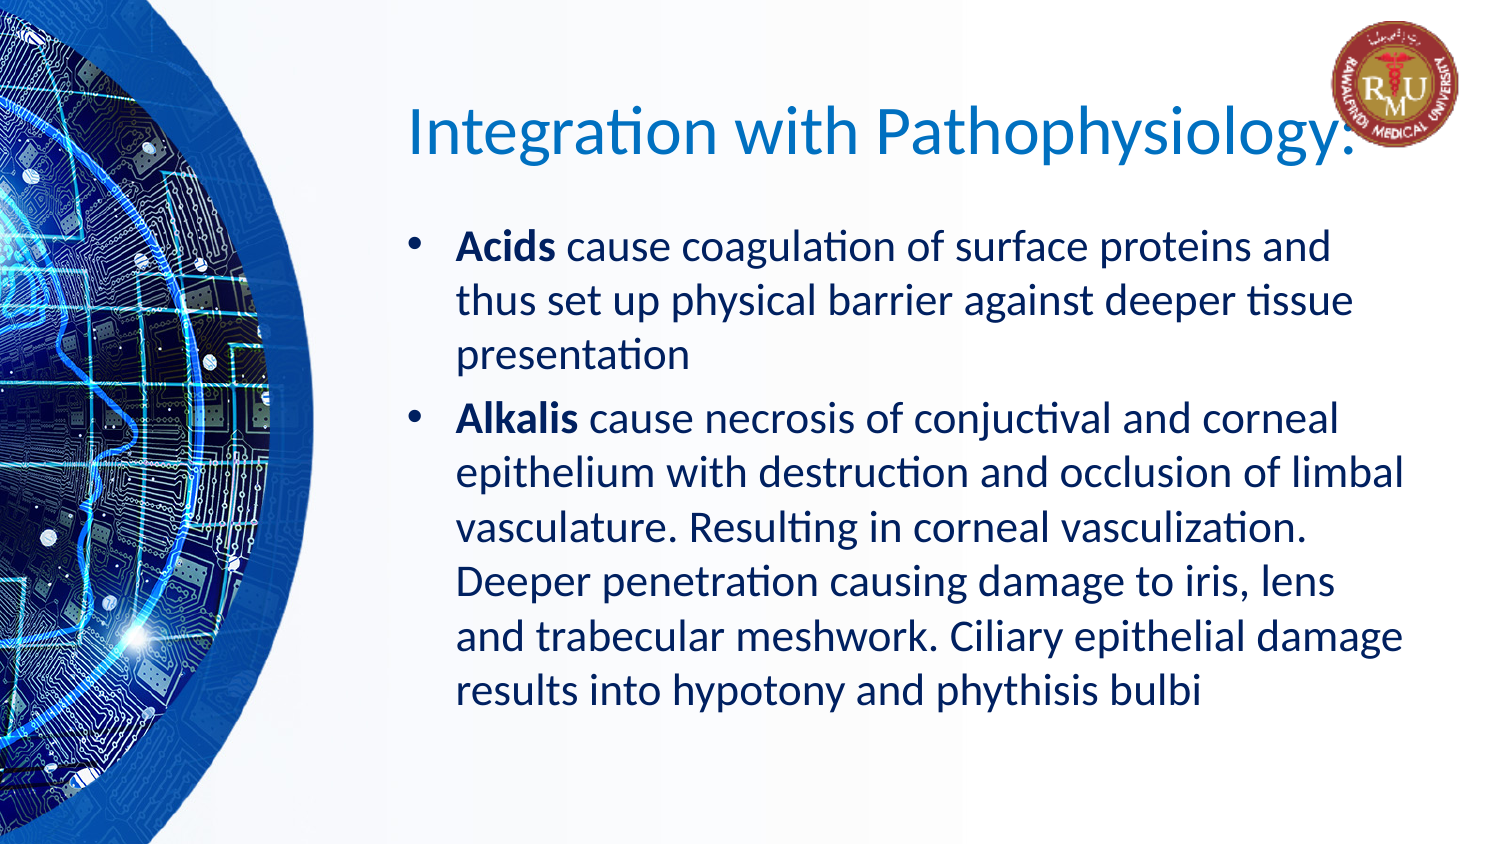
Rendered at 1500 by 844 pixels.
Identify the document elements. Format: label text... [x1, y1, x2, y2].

title Integration with Pathophysiology: [392, 66, 1424, 186]
list Acids cause coagulation of surface proteins and thus set up physical barrier against deeper tissue presentation Alkalis cause necrosis of conjuctival and corneal epithelium with destruction and occlusion of limbal vasculature. Resulting in corneal vasculization. Deeper penetration causing damage to iris, lens and trabecular meshwork. Ciliary epithelial damage results into hypotony and phythisis bulbi [391, 208, 1427, 770]
picture [0, 0, 1500, 844]
